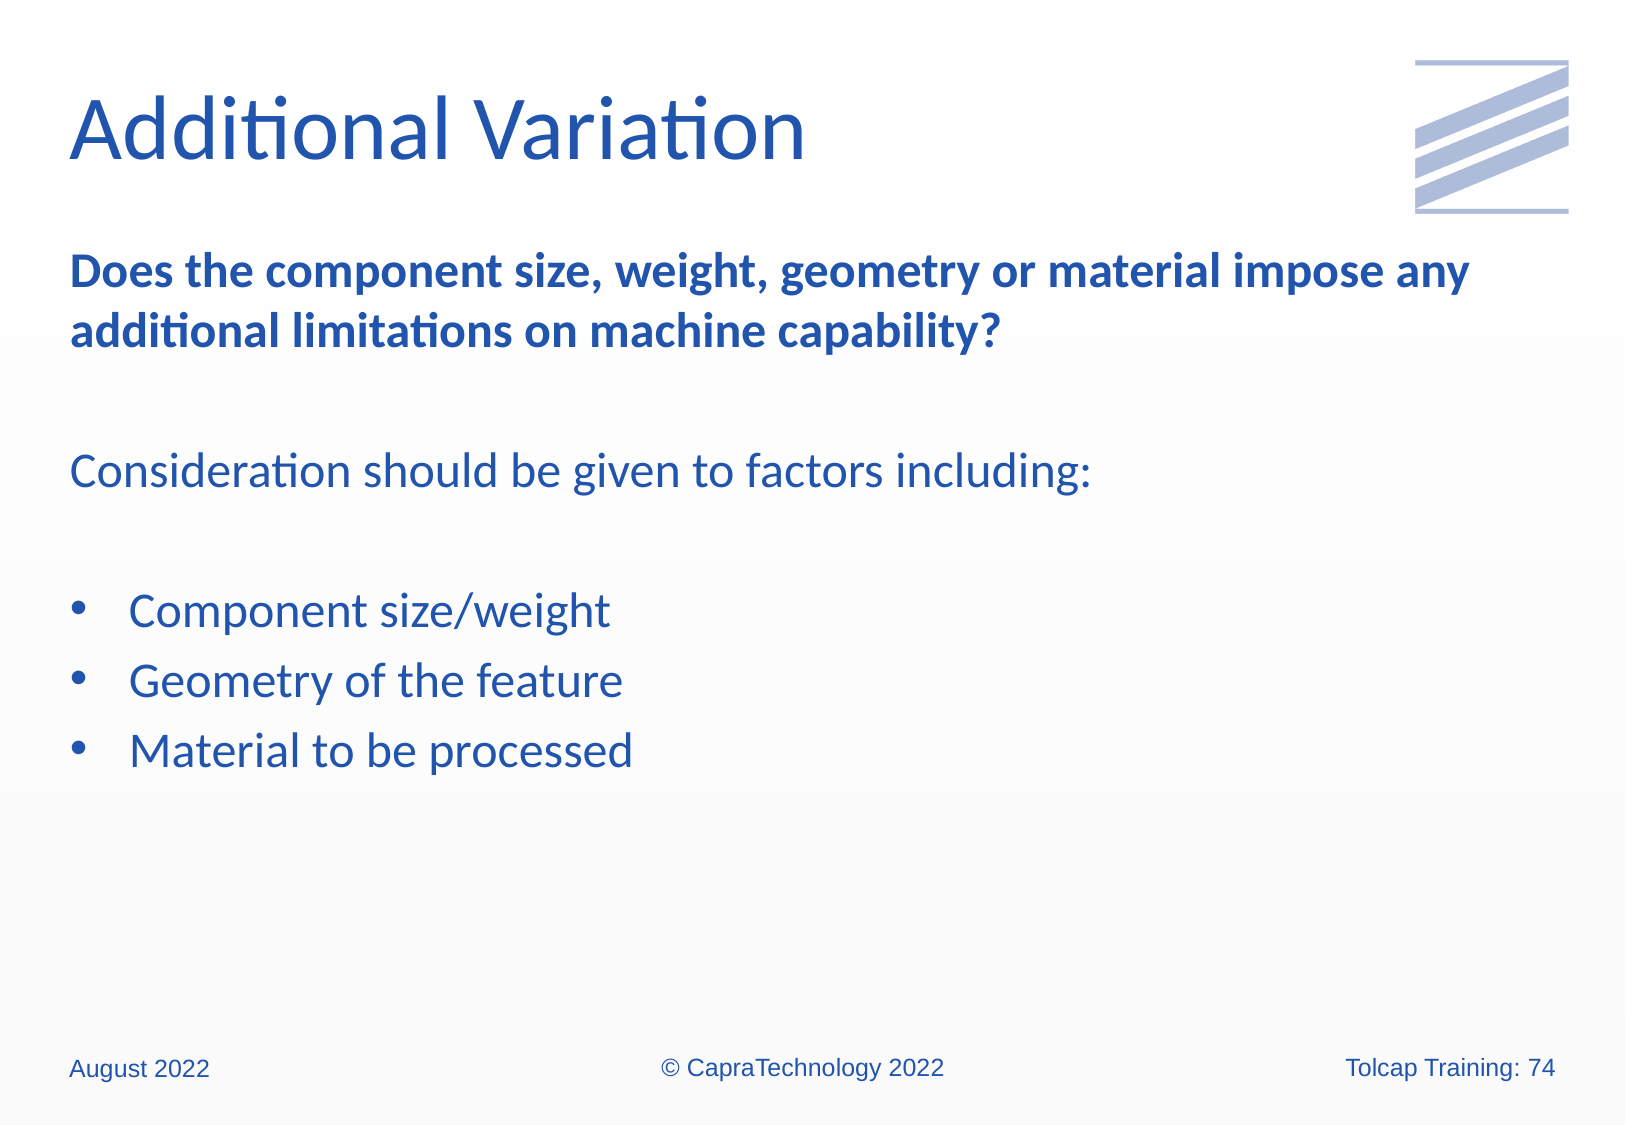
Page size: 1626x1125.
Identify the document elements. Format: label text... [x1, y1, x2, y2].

list Does the component size, weight, geometry or material impose any additional limitations on machine capability? Consideration should be given to factors including: Component size/weight Geometry of the feature Material to be processed [54, 229, 1569, 1000]
footer © CapraTechnology 2022 [546, 1041, 1061, 1092]
slide_number Tolcap Training: 74 [1205, 1041, 1571, 1092]
table_cell Drawing Number [1416, 60, 1569, 214]
title Additional Variation [54, 60, 1416, 214]
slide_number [54, 1042, 478, 1092]
